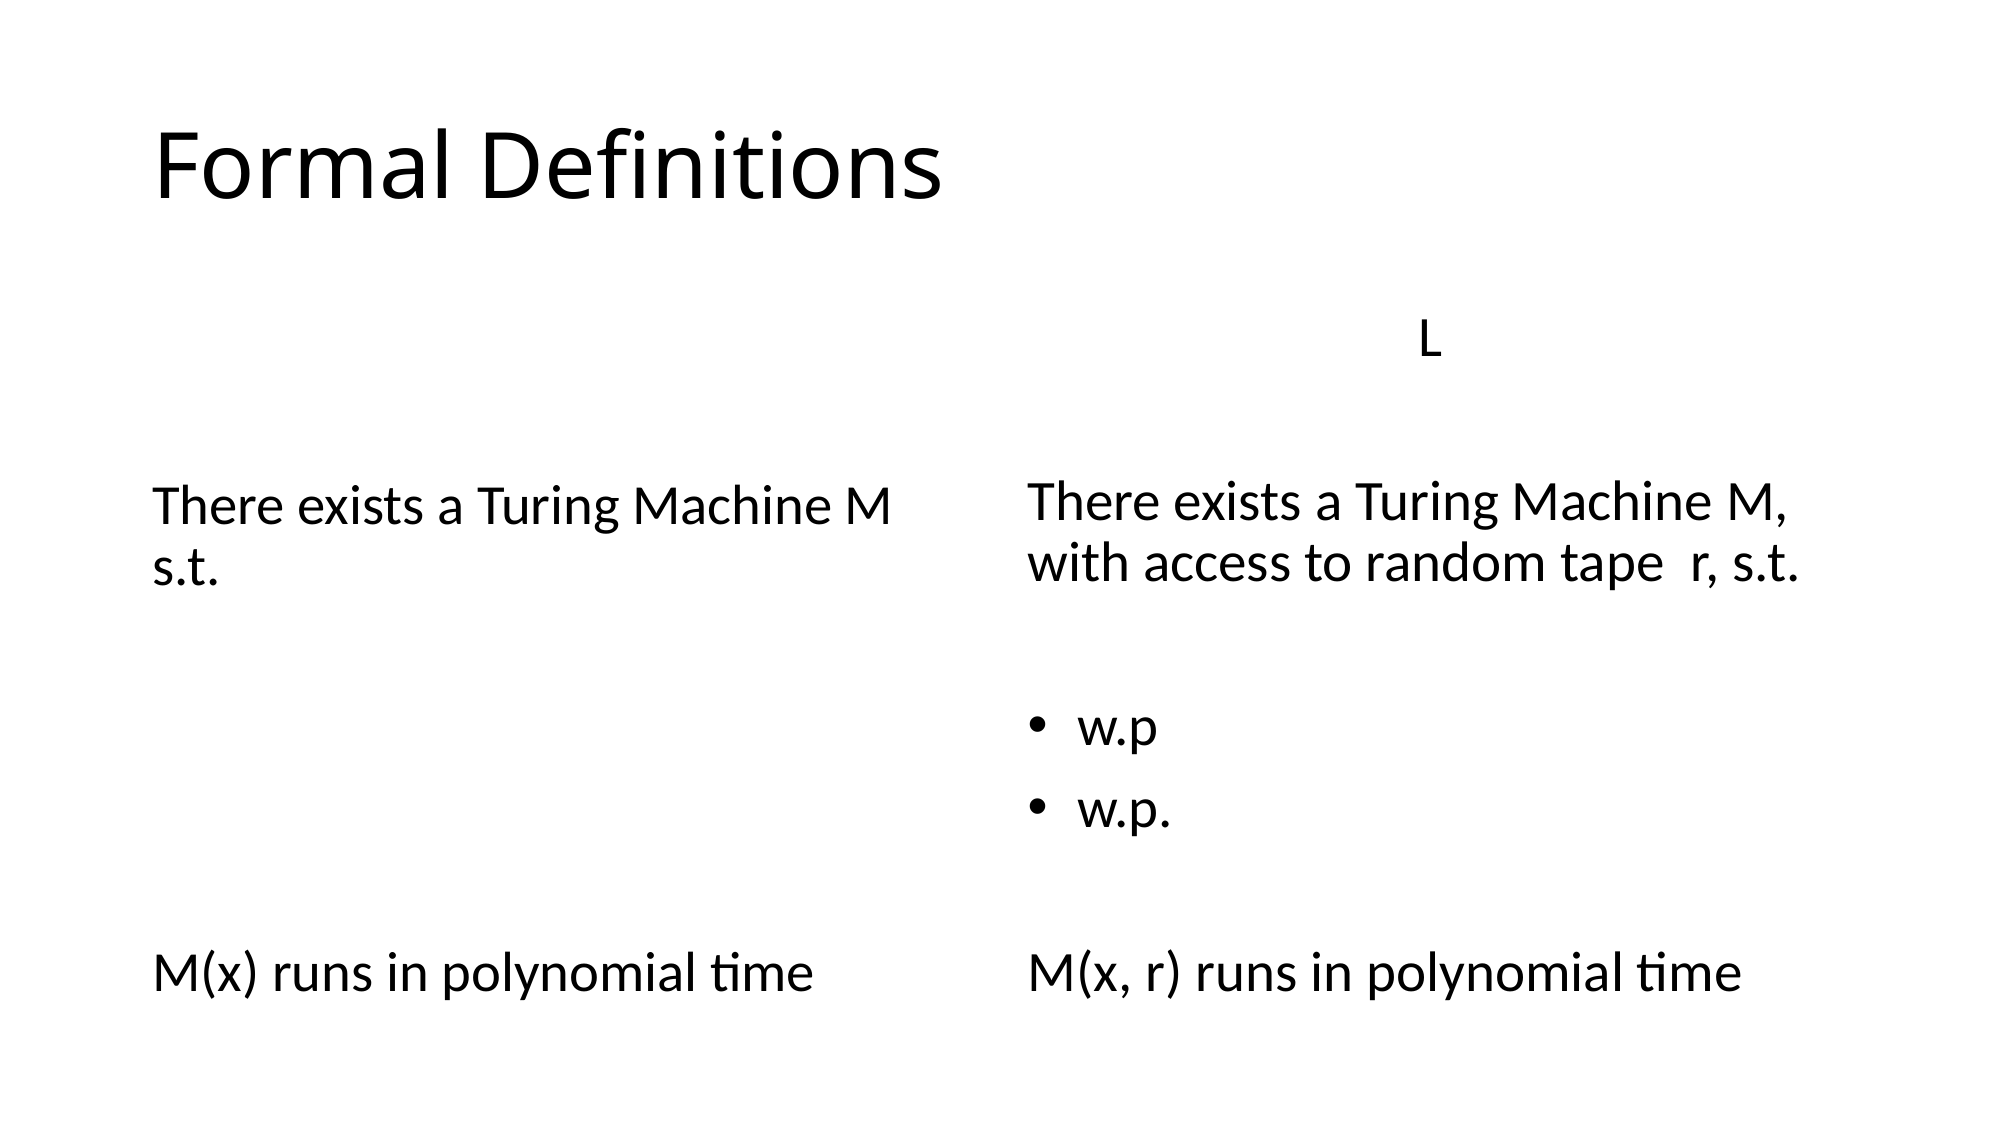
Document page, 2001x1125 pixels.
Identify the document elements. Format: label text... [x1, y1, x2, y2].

title Formal Definitions [137, 59, 1863, 278]
